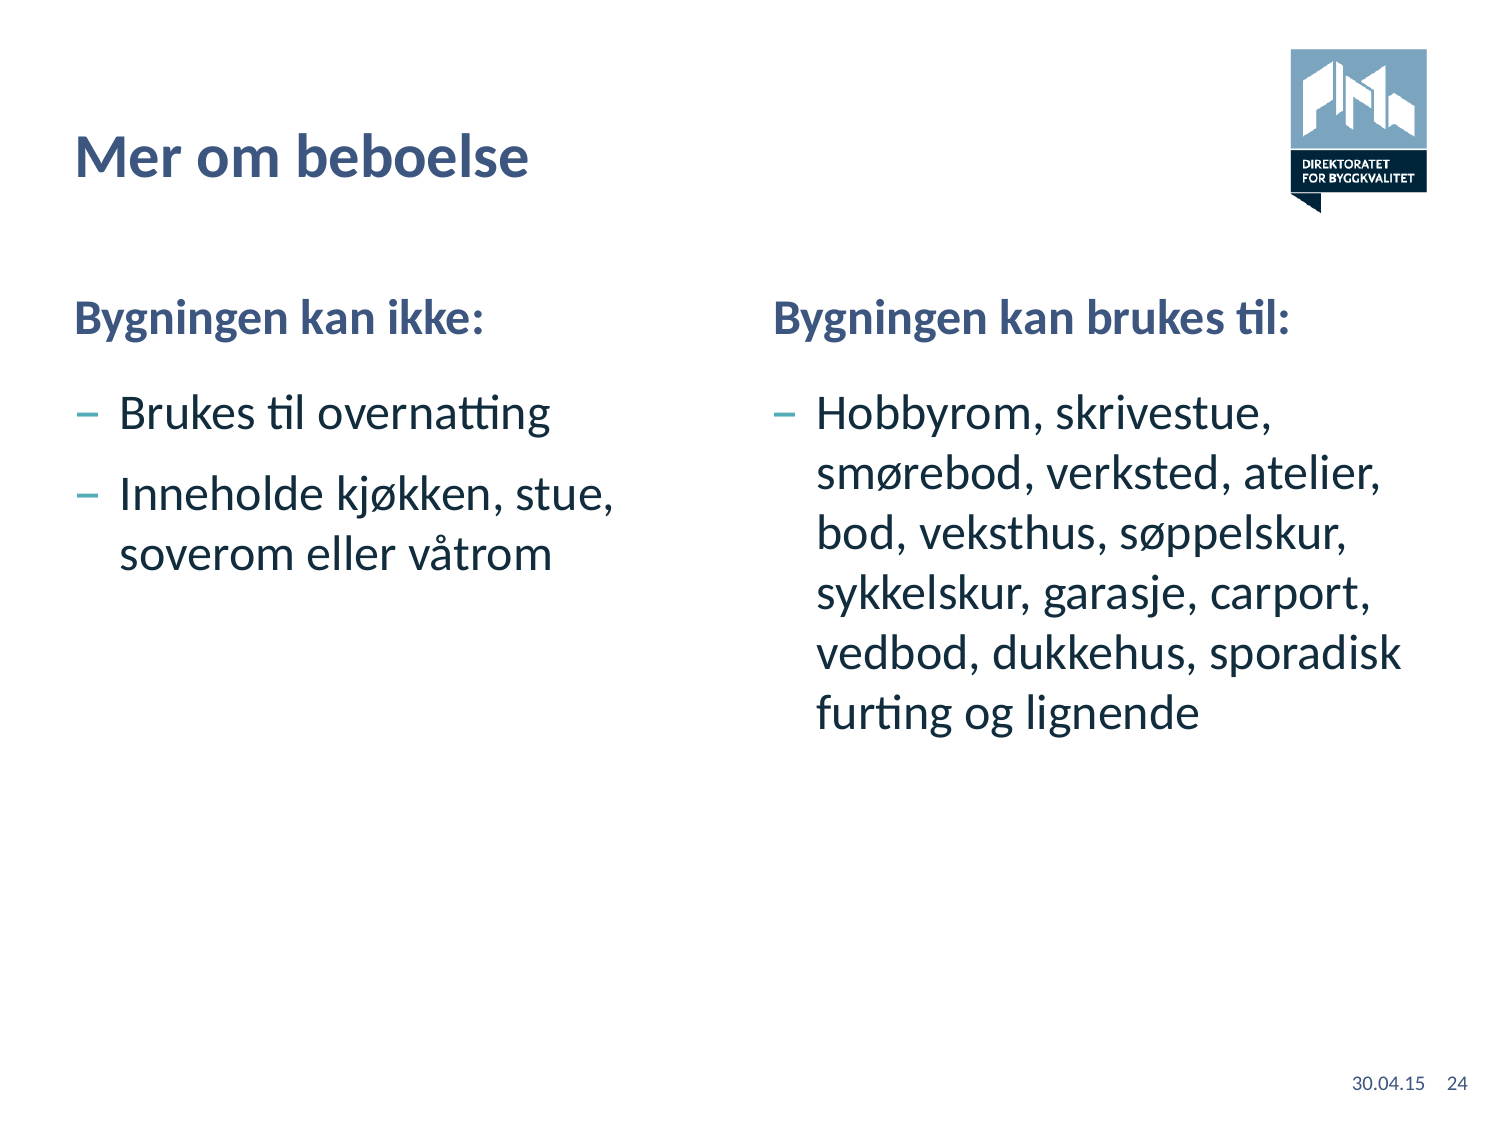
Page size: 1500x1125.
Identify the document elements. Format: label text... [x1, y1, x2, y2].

list Bygningen kan ikke: [74, 284, 727, 362]
list Brukes til overnatting Inneholde kjøkken, stue, soverom eller våtrom [75, 379, 727, 1005]
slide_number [1187, 1069, 1426, 1105]
list Bygningen kan brukes til: [773, 284, 1426, 362]
list Hobbyrom, skrivestue, smørebod, verksted, atelier, bod, veksthus, søppelskur, sykkelskur, garasje, carport, vedbod, dukkehus, sporadisk furting og lignende [772, 379, 1424, 1005]
title Mer om beboelse [74, 0, 1258, 190]
picture [1281, 22, 1453, 218]
slide_number 24 [1446, 1069, 1500, 1105]
